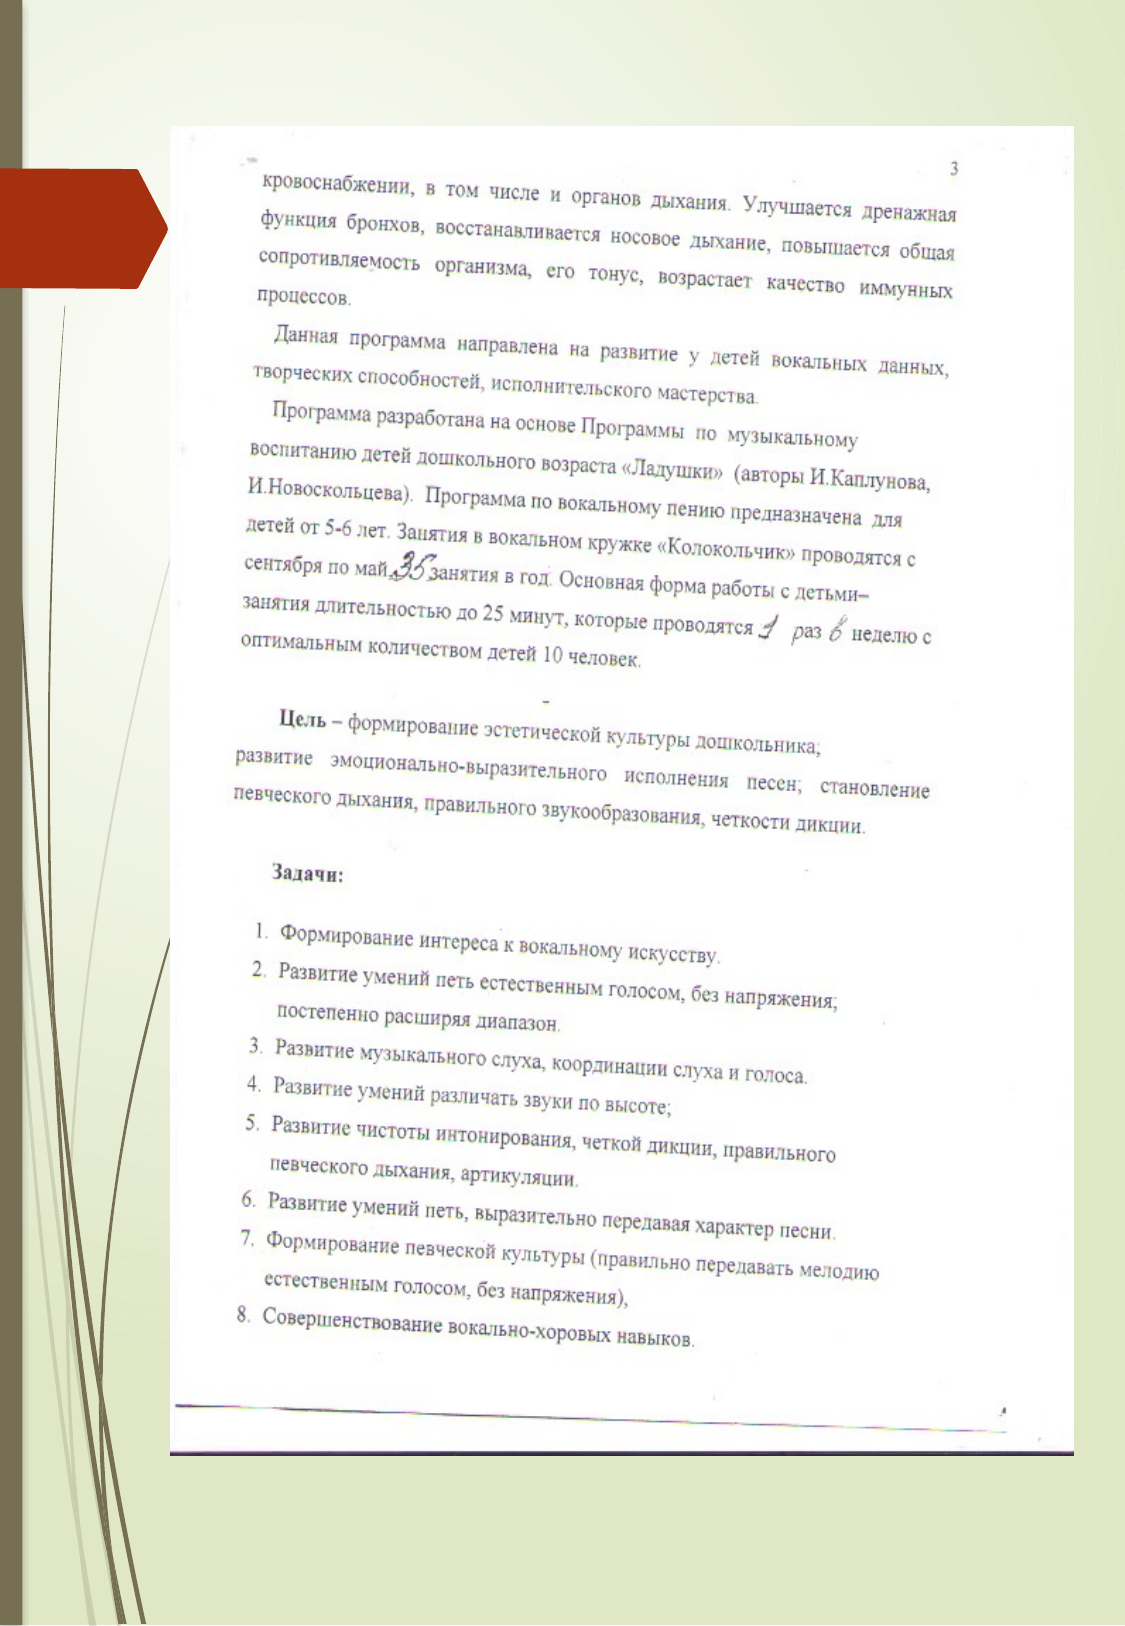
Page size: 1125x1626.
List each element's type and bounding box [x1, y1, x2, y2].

list [169, 126, 1074, 1457]
